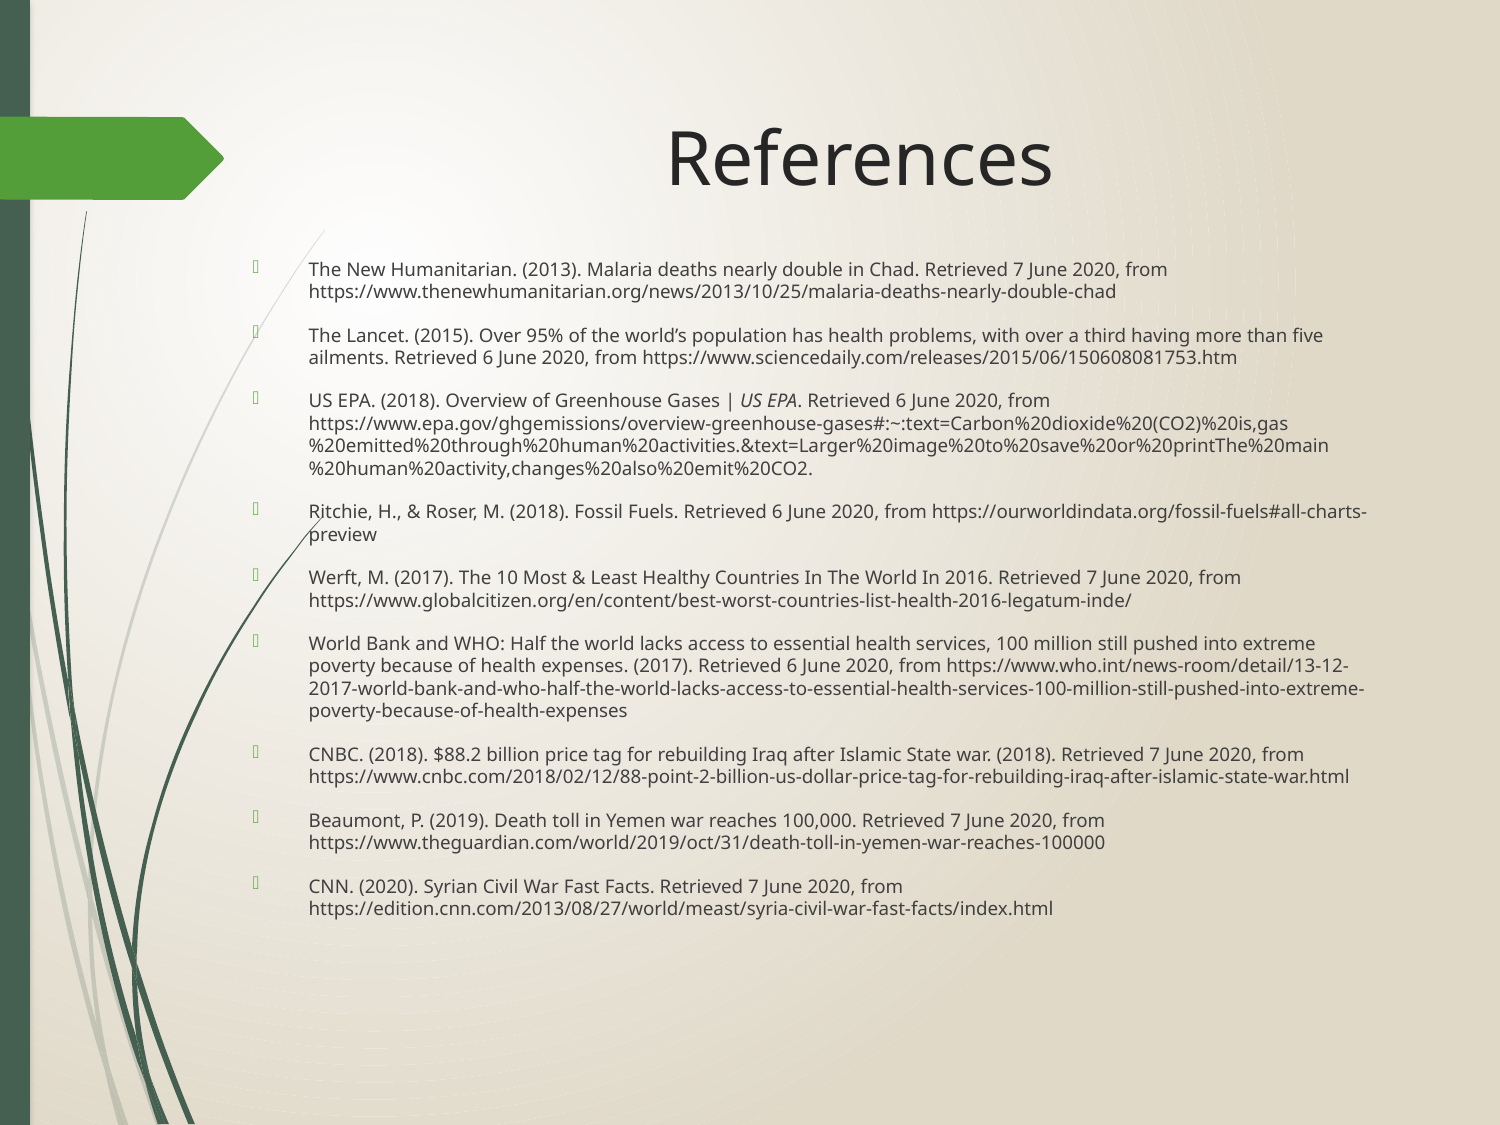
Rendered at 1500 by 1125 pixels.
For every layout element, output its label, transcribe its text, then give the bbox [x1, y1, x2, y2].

title References [319, 102, 1400, 249]
list The New Humanitarian. (2013). Malaria deaths nearly double in Chad. Retrieved 7 June 2020, from https://www.thenewhumanitarian.org/news/2013/10/25/malaria-deaths-nearly-double-chad The Lancet. (2015). Over 95% of the world’s population has health problems, with over a third having more than five ailments. Retrieved 6 June 2020, from https://www.sciencedaily.com/releases/2015/06/150608081753.htm US EPA. (2018). Overview of Greenhouse Gases | US EPA. Retrieved 6 June 2020, from https://www.epa.gov/ghgemissions/overview-greenhouse-gases#:~:text=Carbon%20dioxide%20(CO2)%20is,gas%20emitted%20through%20human%20activities.&text=Larger%20image%20to%20save%20or%20printThe%20main%20human%20activity,changes%20also%20emit%20CO2. Ritchie, H., & Roser, M. (2018). Fossil Fuels. Retrieved 6 June 2020, from https://ourworldindata.org/fossil-fuels#all-charts-preview Werft, M. (2017). The 10 Most & Least Healthy Countries In The World In 2016. Retrieved 7 June 2020, from https://www.globalcitizen.org/en/content/best-worst-countries-list-health-2016-legatum-inde/ World Bank and WHO: Half the world lacks access to essential health services, 100 million still pushed into extreme poverty because of health expenses. (2017). Retrieved 6 June 2020, from https://www.who.int/news-room/detail/13-12-2017-world-bank-and-who-half-the-world-lacks-access-to-essential-health-services-100-million-still-pushed-into-extreme-poverty-because-of-health-expenses CNBC. (2018). $88.2 billion price tag for rebuilding Iraq after Islamic State war. (2018). Retrieved 7 June 2020, from https://www.cnbc.com/2018/02/12/88-point-2-billion-us-dollar-price-tag-for-rebuilding-iraq-after-islamic-state-war.html Beaumont, P. (2019). Death toll in Yemen war reaches 100,000. Retrieved 7 June 2020, from https://www.theguardian.com/world/2019/oct/31/death-toll-in-yemen-war-reaches-100000 CNN. (2020). Syrian Civil War Fast Facts. Retrieved 7 June 2020, from https://edition.cnn.com/2013/08/27/world/meast/syria-civil-war-fast-facts/index.html [237, 249, 1400, 1038]
